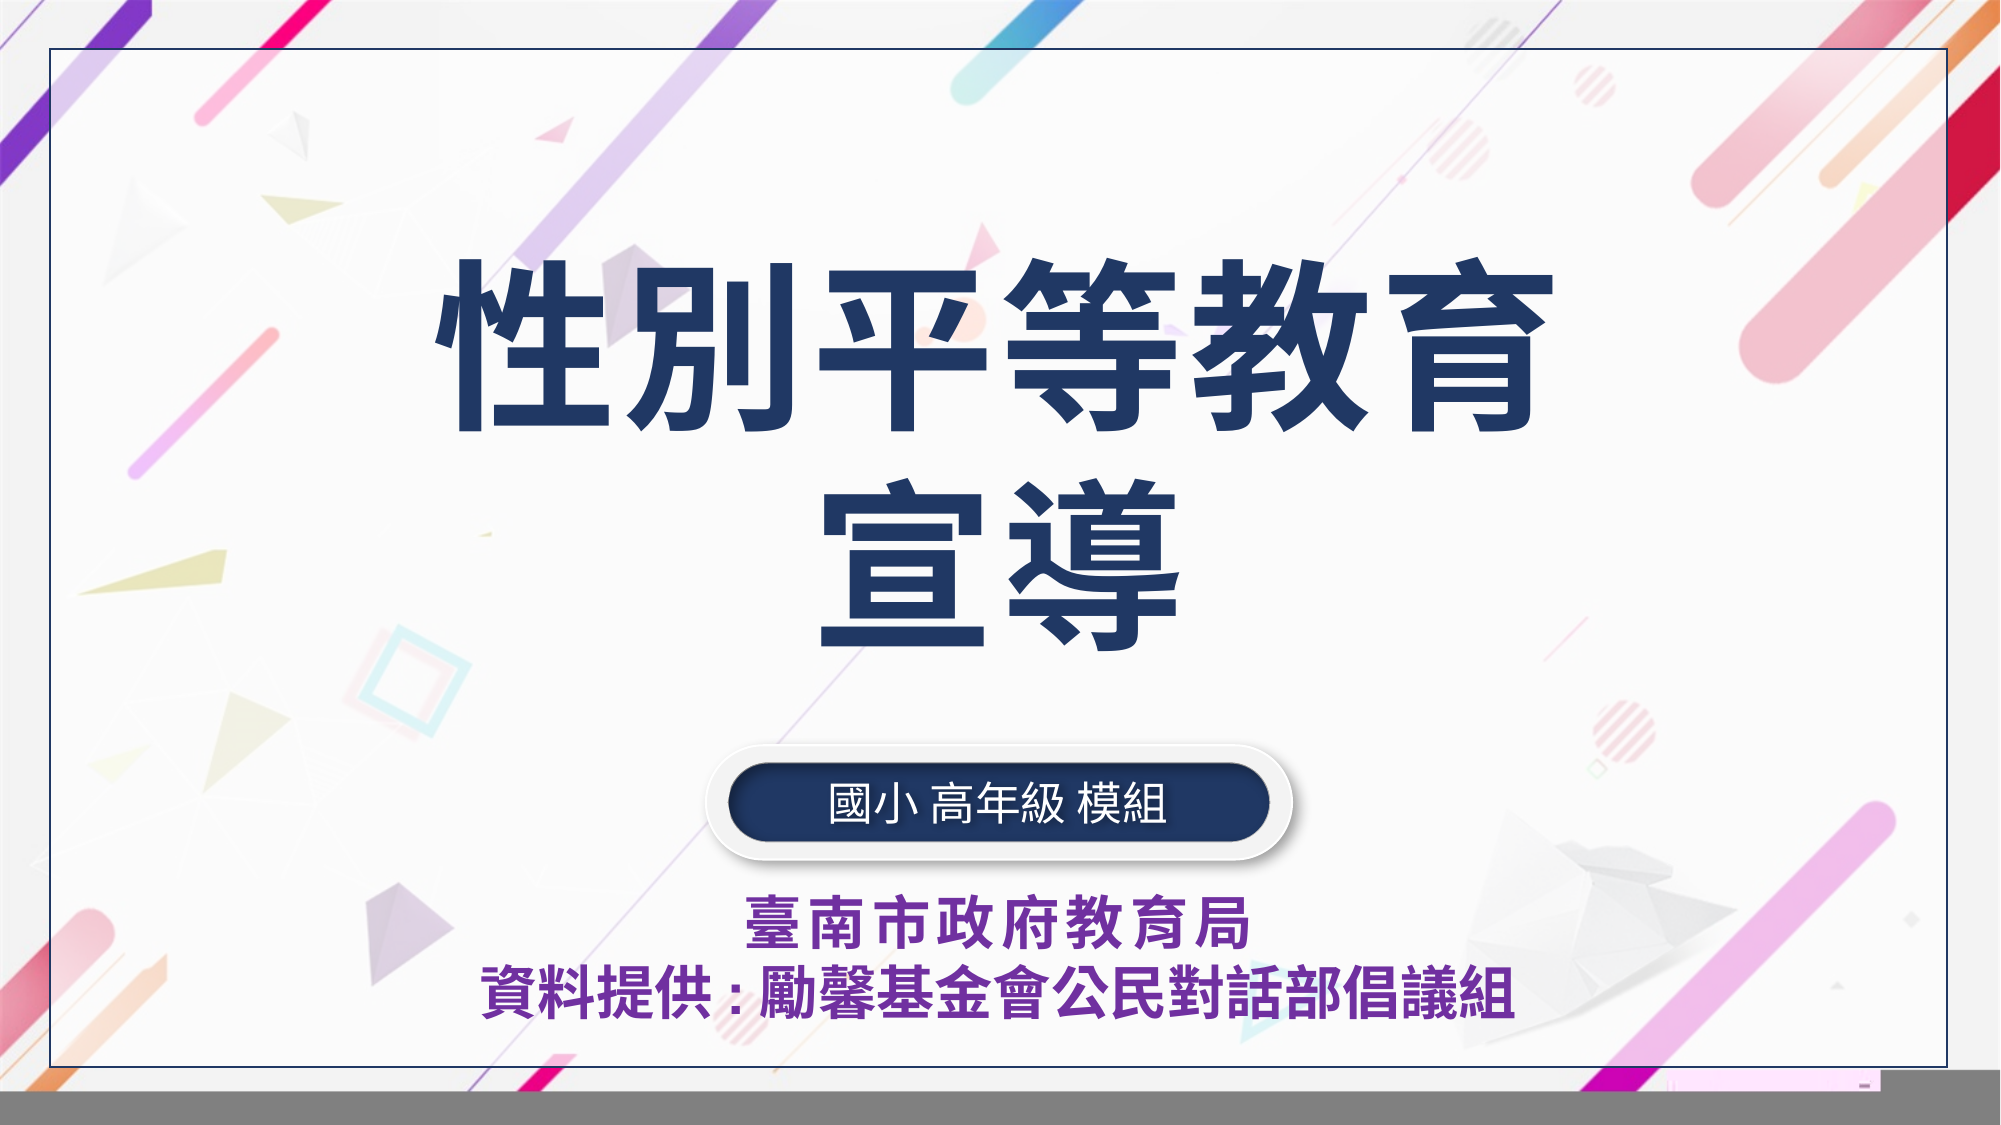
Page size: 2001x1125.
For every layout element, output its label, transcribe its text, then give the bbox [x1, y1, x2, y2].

text_box 臺南市政府教育局 資料提供:勵馨基金會公民對話部倡議組 [232, 876, 1764, 1037]
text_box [705, 745, 1293, 860]
text_box [49, 48, 1948, 1068]
text_box 性別平等教育 宣導 [289, 222, 1708, 683]
picture [0, 0, 2001, 1125]
